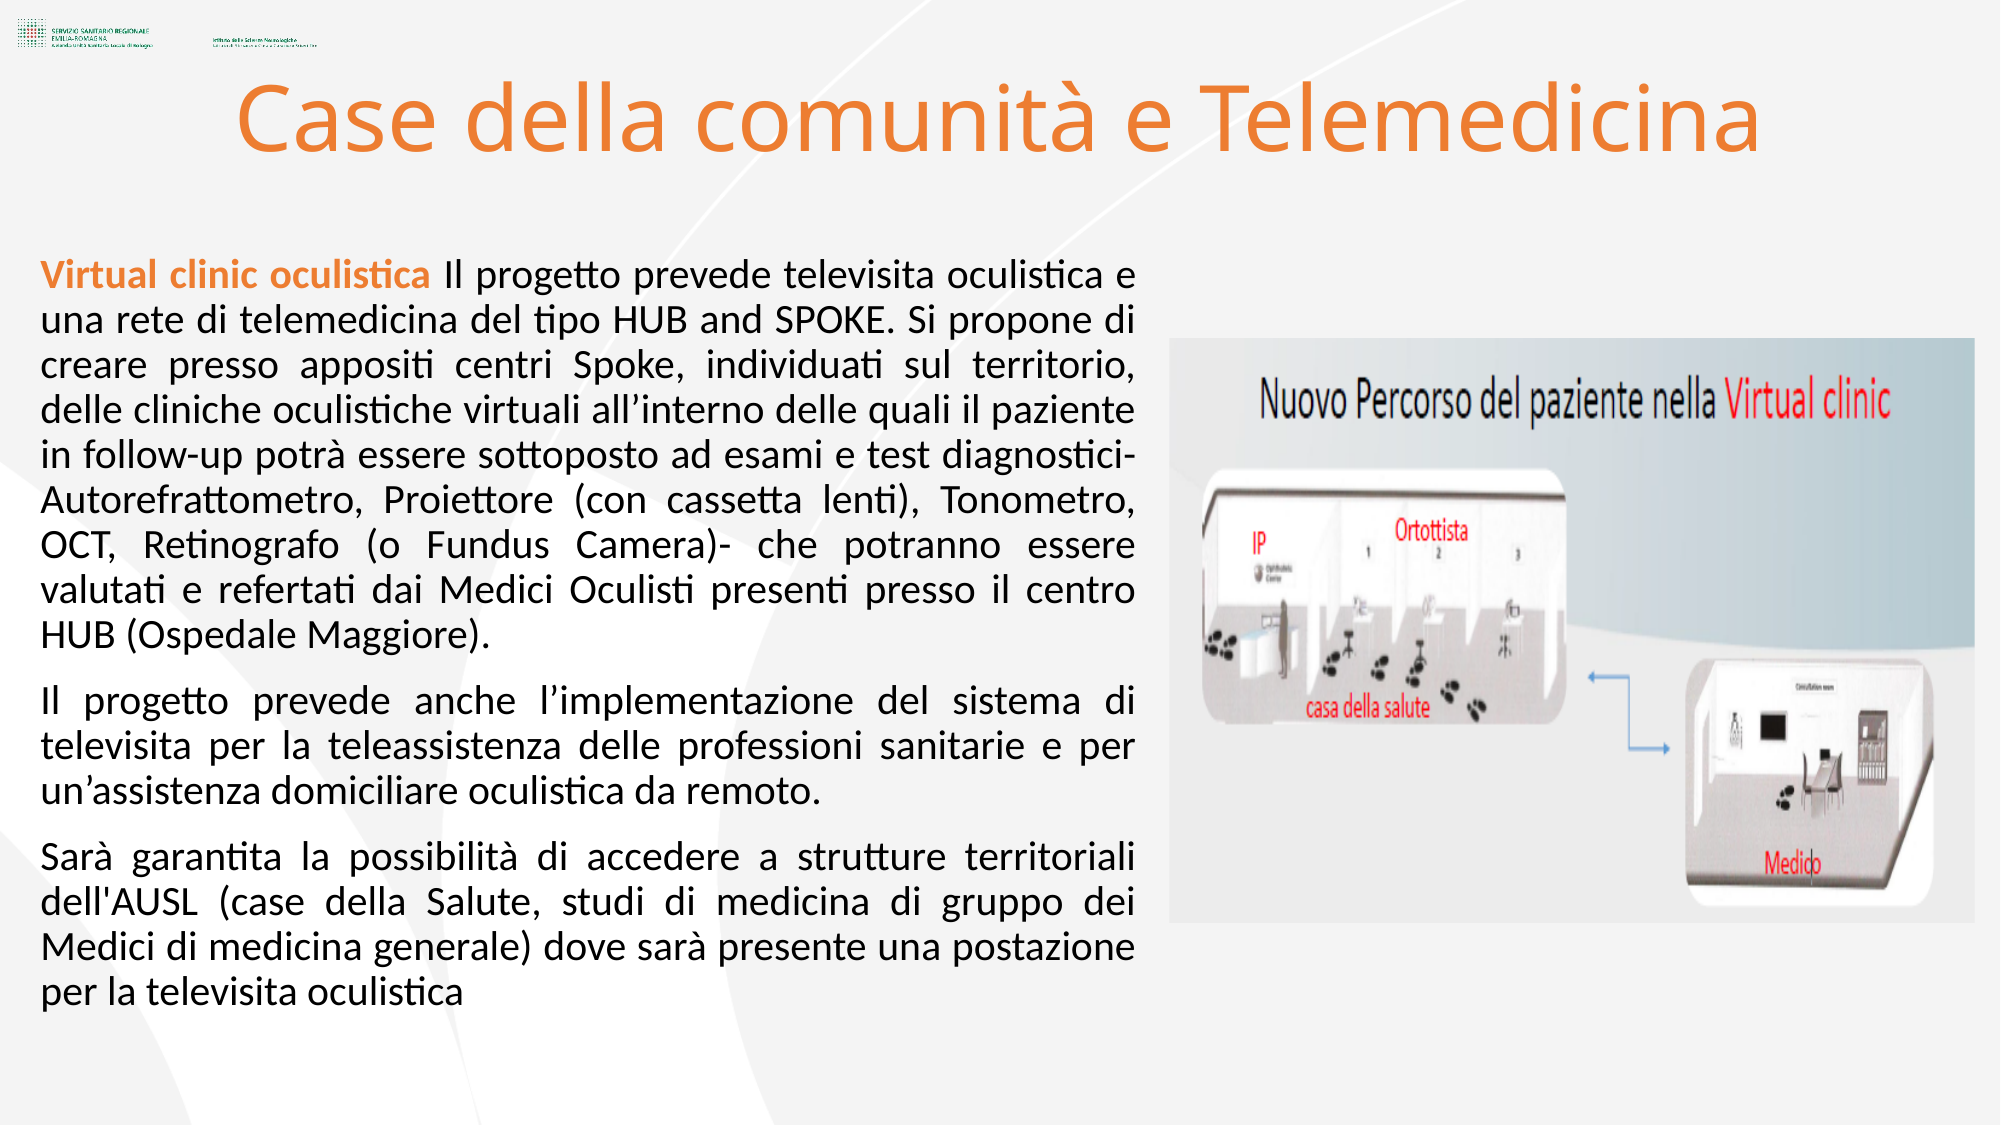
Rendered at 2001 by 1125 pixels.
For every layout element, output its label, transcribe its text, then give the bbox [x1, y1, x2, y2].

text_box [58, 292, 1763, 1007]
text_box Virtual clinic oculistica Il progetto prevede televisita oculistica e una rete di telemedicina del tipo HUB and SPOKE. Si propone di creare presso appositi centri Spoke, individuati sul territorio, delle cliniche oculistiche virtuali all’interno delle quali il paziente in follow-up potrà essere sottoposto ad esami e test diagnostici- Autorefrattometro, Proiettore (con cassetta lenti), Tonometro, OCT, Retinografo (o Fundus Camera)- che potranno essere valutati e refertati dai Medici Oculisti presenti presso il centro HUB (Ospedale Maggiore). Il progetto prevede anche l’implementazione del sistema di televisita per la teleassistenza delle professioni sanitarie e per un’assistenza domiciliare oculistica da remoto. Sarà garantita la possibilità di accedere a strutture territoriali dell'AUSL (case della Salute, studi di medicina di gruppo dei Medici di medicina generale) dove sarà presente una postazione per la televisita oculistica [25, 338, 1152, 1052]
picture [0, 0, 2001, 1125]
title Case della comunità e Telemedicina [0, 42, 2000, 203]
